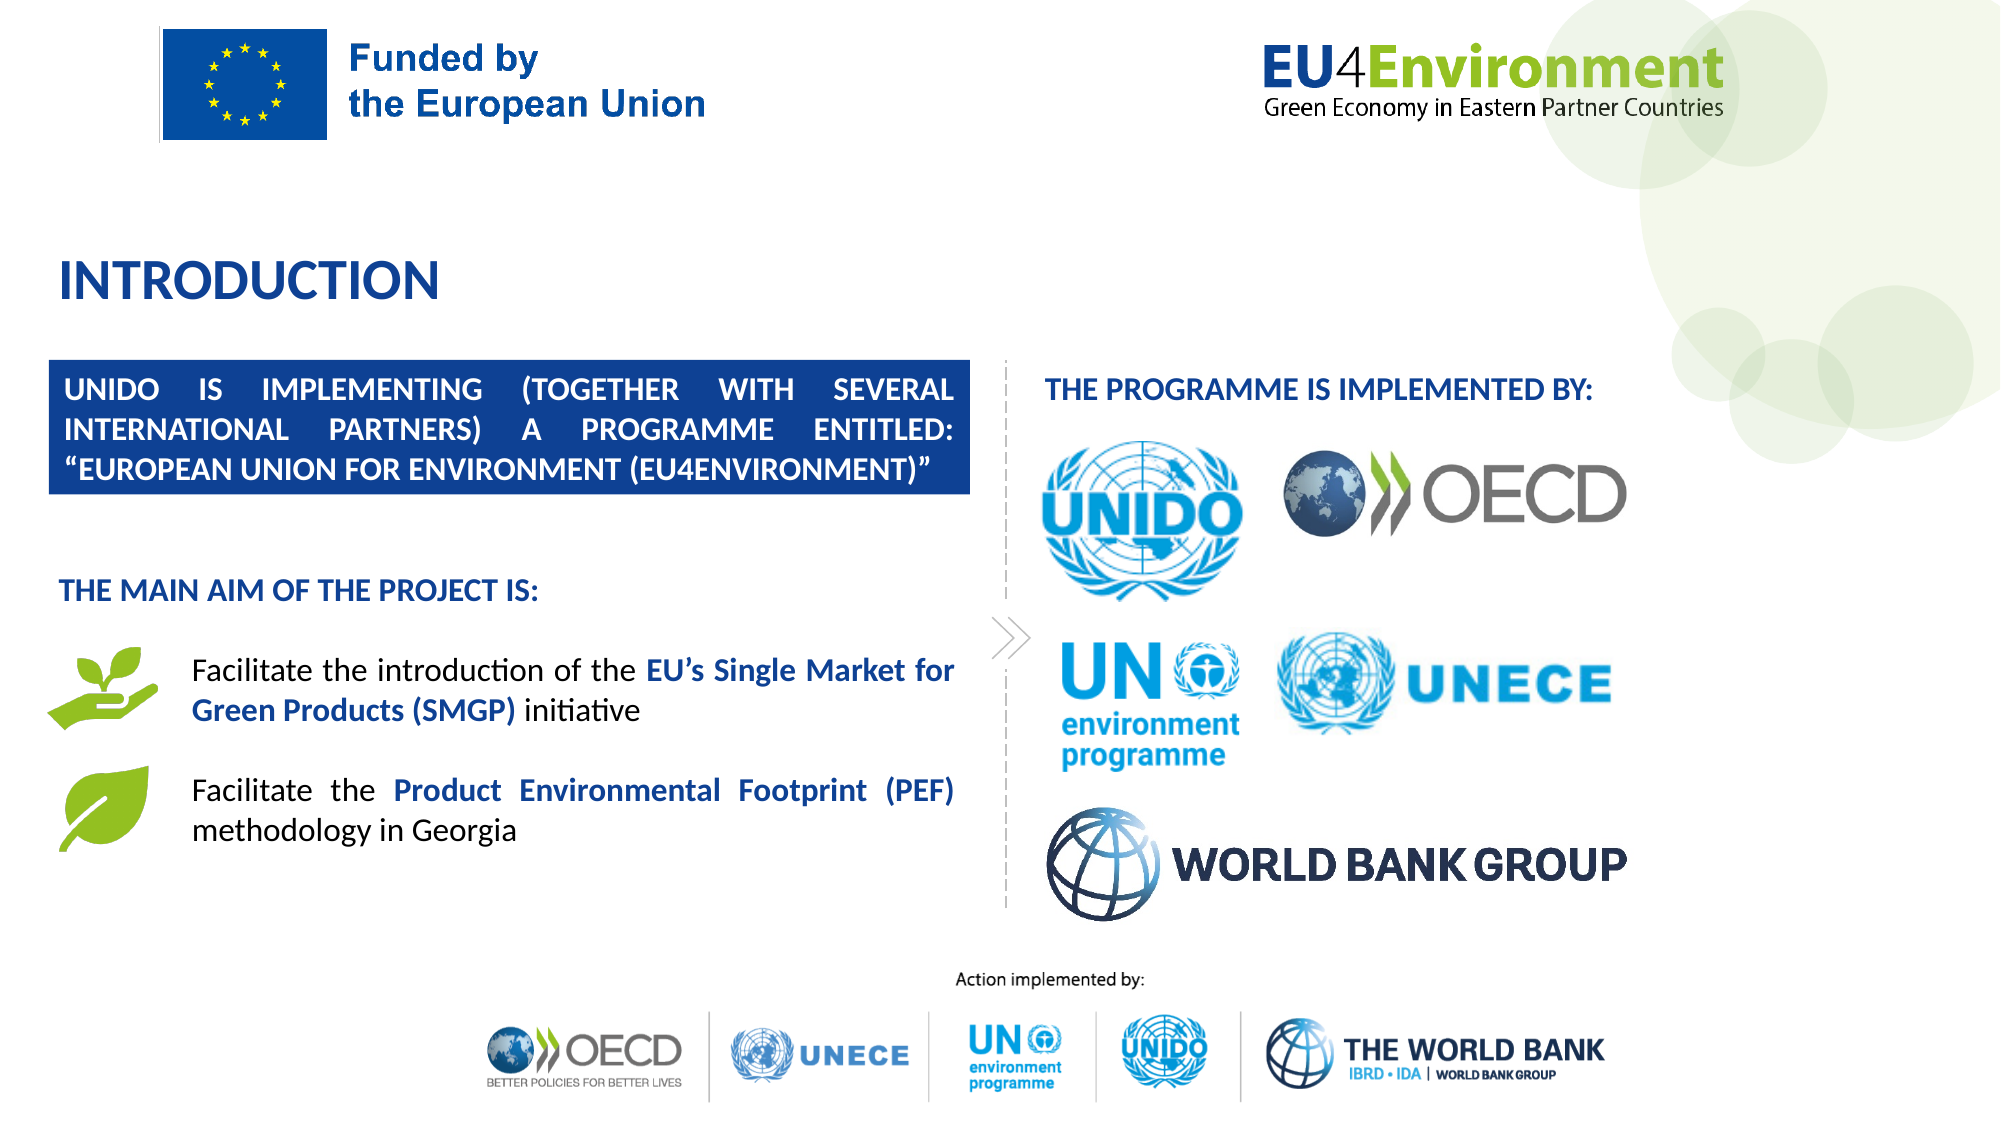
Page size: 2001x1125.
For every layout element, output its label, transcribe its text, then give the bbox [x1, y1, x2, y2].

picture [1263, 0, 2001, 542]
text_box Facilitate the Product Environmental Footprint (PEF) methodology in Georgia [177, 760, 971, 856]
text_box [992, 359, 1030, 909]
text_box Facilitate the introduction of the EU’s Single Market for Green Products (SMGP) initiative [177, 640, 971, 736]
picture [42, 628, 164, 869]
picture [1042, 806, 1634, 925]
picture [1274, 627, 1615, 741]
picture [1036, 627, 1250, 784]
text_box INTRODUCTION [43, 233, 1844, 325]
text_box THE MAIN AIM OF THE PROJECT IS: [43, 560, 992, 616]
picture [155, 22, 746, 147]
picture [1036, 441, 1250, 602]
text_box THE PROGRAMME IS IMPLEMENTED BY: [1030, 359, 1982, 415]
picture [487, 972, 1606, 1117]
text_box UNIDO IS IMPLEMENTING (TOGETHER WITH SEVERAL INTERNATIONAL PARTNERS) A PROGRAMME ENTITLED: “EUROPEAN UNION FOR ENVIRONMENT (EU4ENVIRONMENT)” [48, 359, 970, 495]
